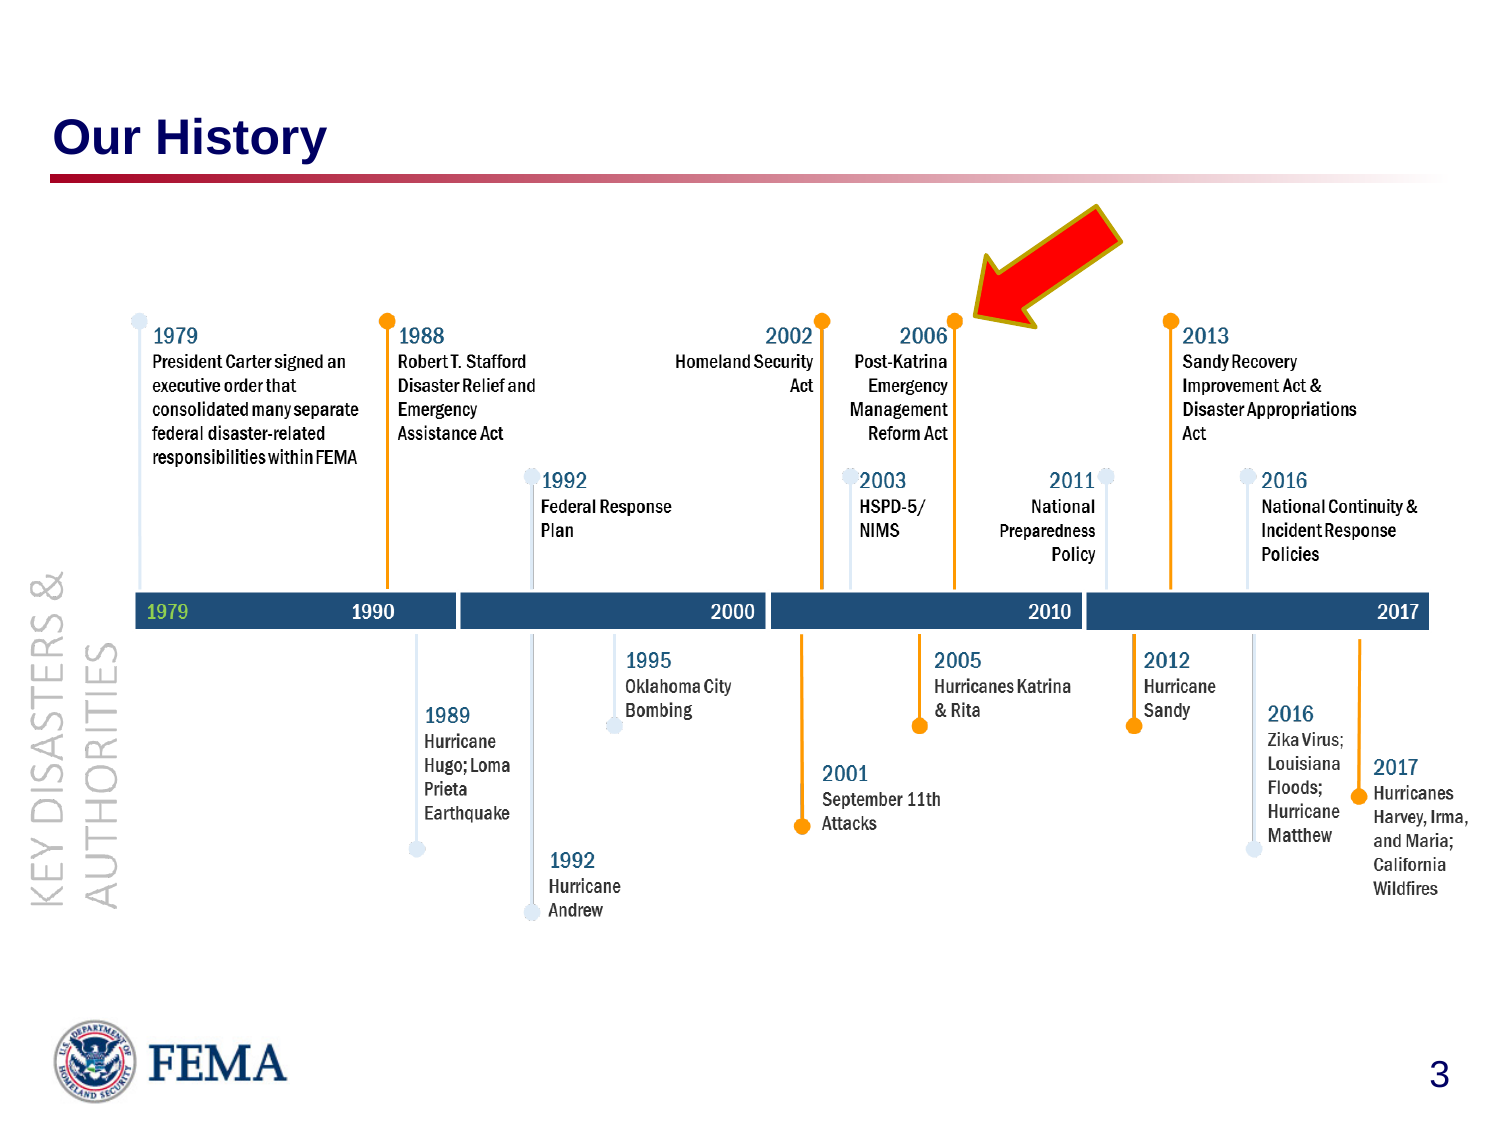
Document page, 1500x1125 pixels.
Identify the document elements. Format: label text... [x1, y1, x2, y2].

text_box [973, 203, 1124, 310]
title Our History [37, 0, 1435, 173]
slide_number 3 [1099, 1024, 1451, 1103]
picture [51, 1017, 290, 1106]
picture [0, 312, 1500, 940]
